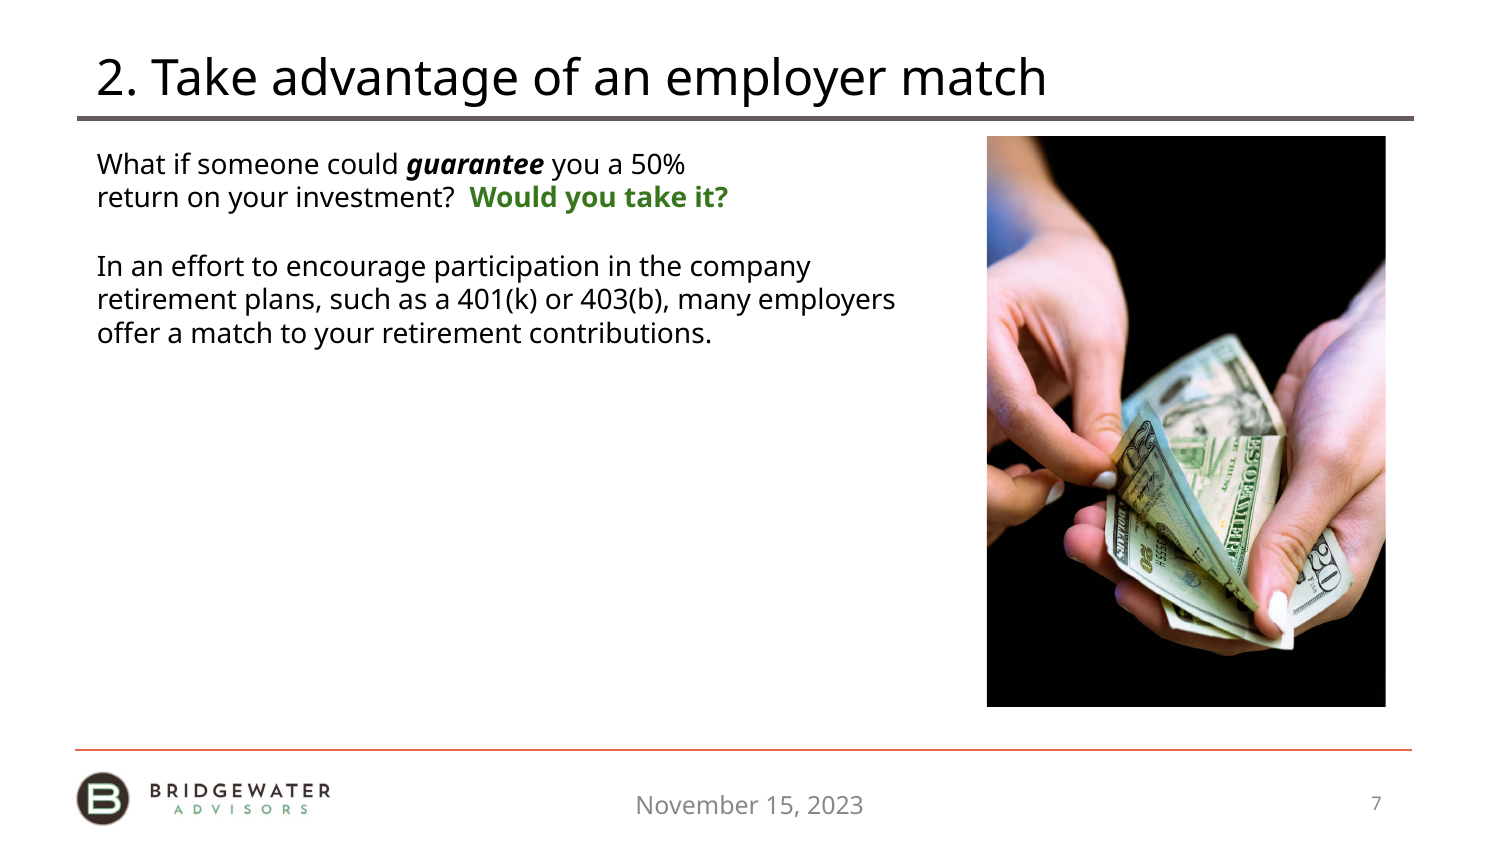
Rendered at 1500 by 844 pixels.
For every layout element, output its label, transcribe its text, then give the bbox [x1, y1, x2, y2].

list What if someone could guarantee you a 50% return on your investment? Would you take it? [81, 138, 761, 240]
picture [75, 770, 330, 827]
list In an effort to encourage participation in the company retirement plans, such as a 401(k) or 403(b), many employers offer a match to your retirement contributions. [81, 240, 929, 393]
slide_number 7 [1059, 782, 1397, 827]
title 2. Take advantage of an employer match [81, 42, 1402, 117]
footer November 15, 2023 [496, 782, 1004, 827]
picture [986, 136, 1386, 708]
